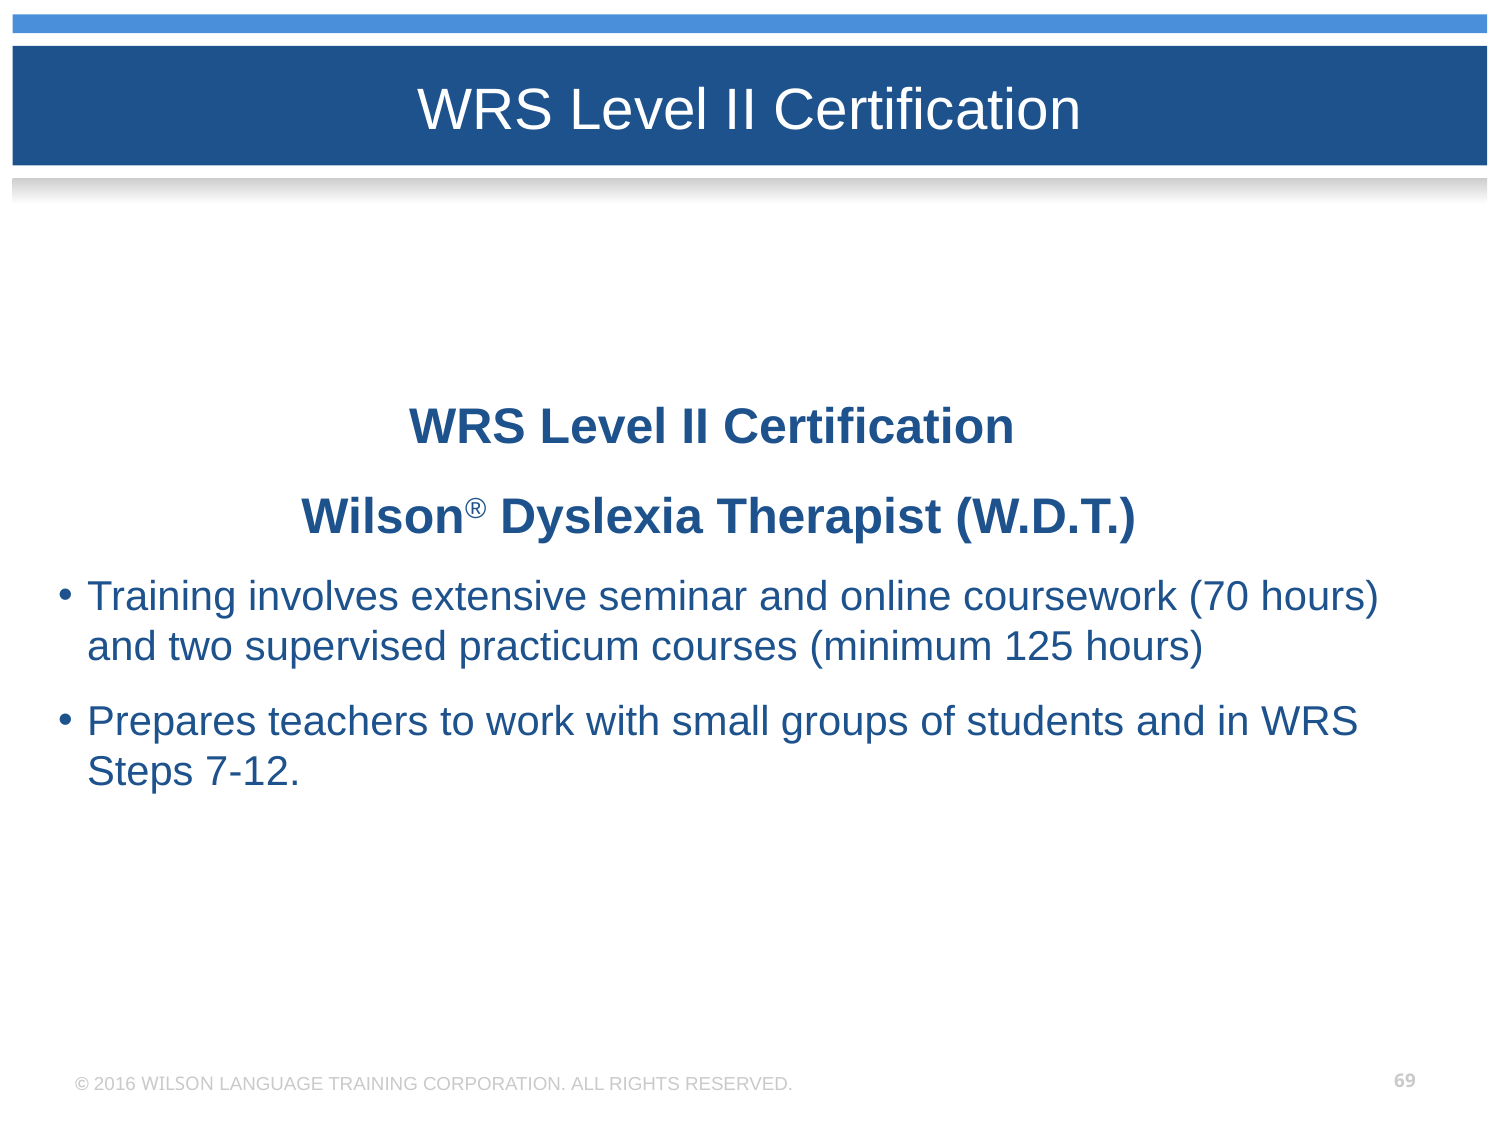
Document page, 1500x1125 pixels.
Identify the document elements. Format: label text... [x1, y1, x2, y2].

title WRS Level II Certification [25, 51, 1475, 160]
list WRS Level II Certification Wilson® Dyslexia Therapist (W.D.T.) Training involves extensive seminar and online coursework (70 hours) and two supervised practicum courses (minimum 125 hours) Prepares teachers to work with small groups of students and in WRS Steps 7-12. [25, 287, 1414, 901]
